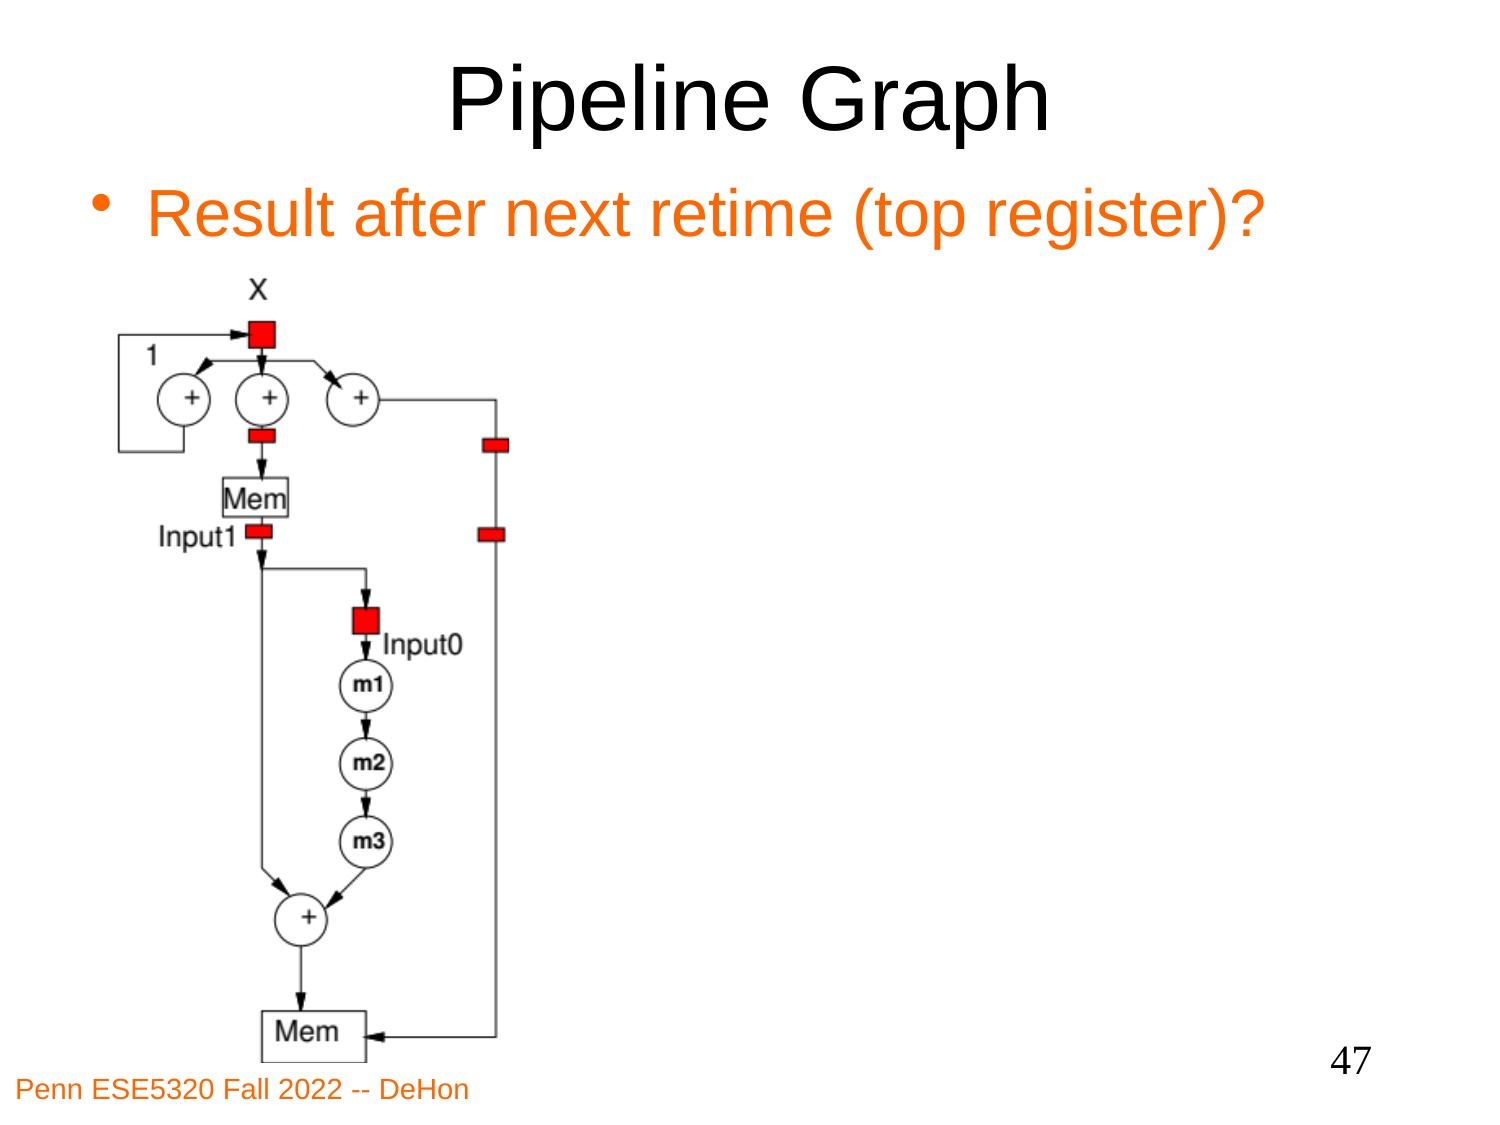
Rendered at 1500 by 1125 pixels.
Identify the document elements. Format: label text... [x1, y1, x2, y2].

slide_number Penn ESE5320 Fall 2022 -- DeHon [0, 1062, 688, 1125]
picture [115, 274, 510, 1063]
title Pipeline Graph [112, 0, 1388, 188]
slide_number 47 [1074, 1024, 1388, 1101]
list Result after next retime (top register)? [74, 162, 1351, 838]
